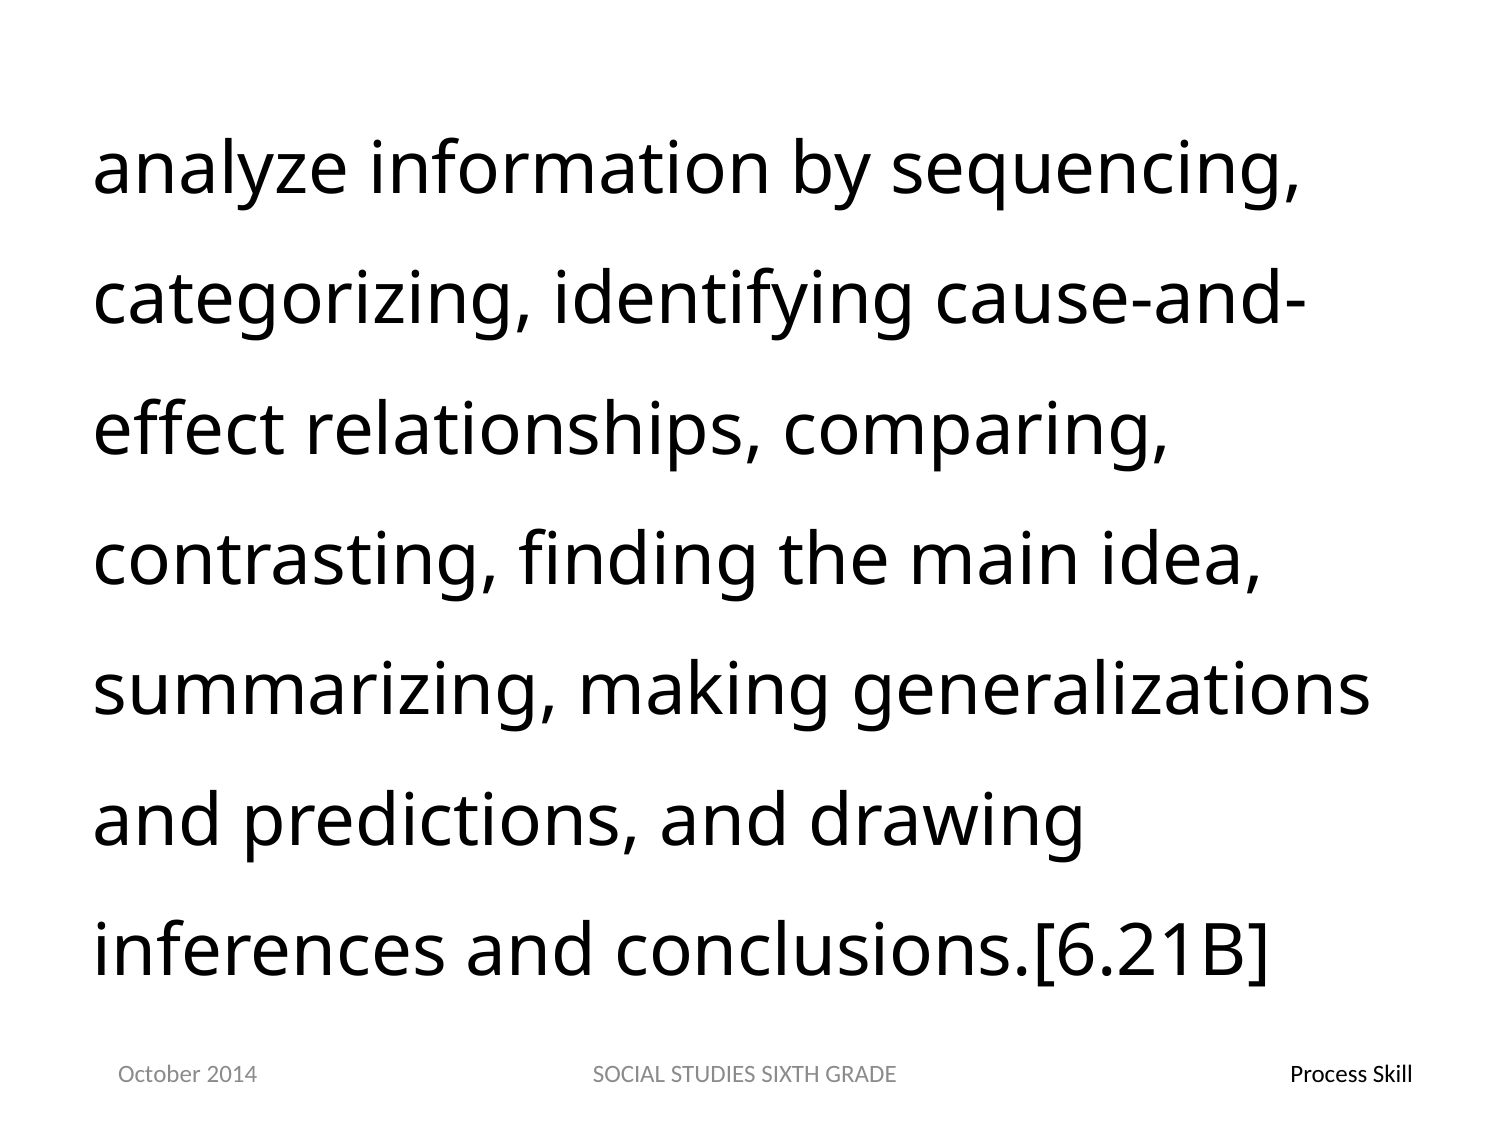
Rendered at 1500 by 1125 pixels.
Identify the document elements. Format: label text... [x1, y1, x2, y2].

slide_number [103, 1042, 441, 1103]
footer SOCIAL STUDIES SIXTH GRADE [492, 1042, 999, 1103]
subtitle analyze information by sequencing, categorizing, identifying cause-and-effect relationships, comparing, contrasting, finding the main idea, summarizing, making generalizations and predictions, and drawing inferences and conclusions.[6.21B] [78, 70, 1429, 1014]
